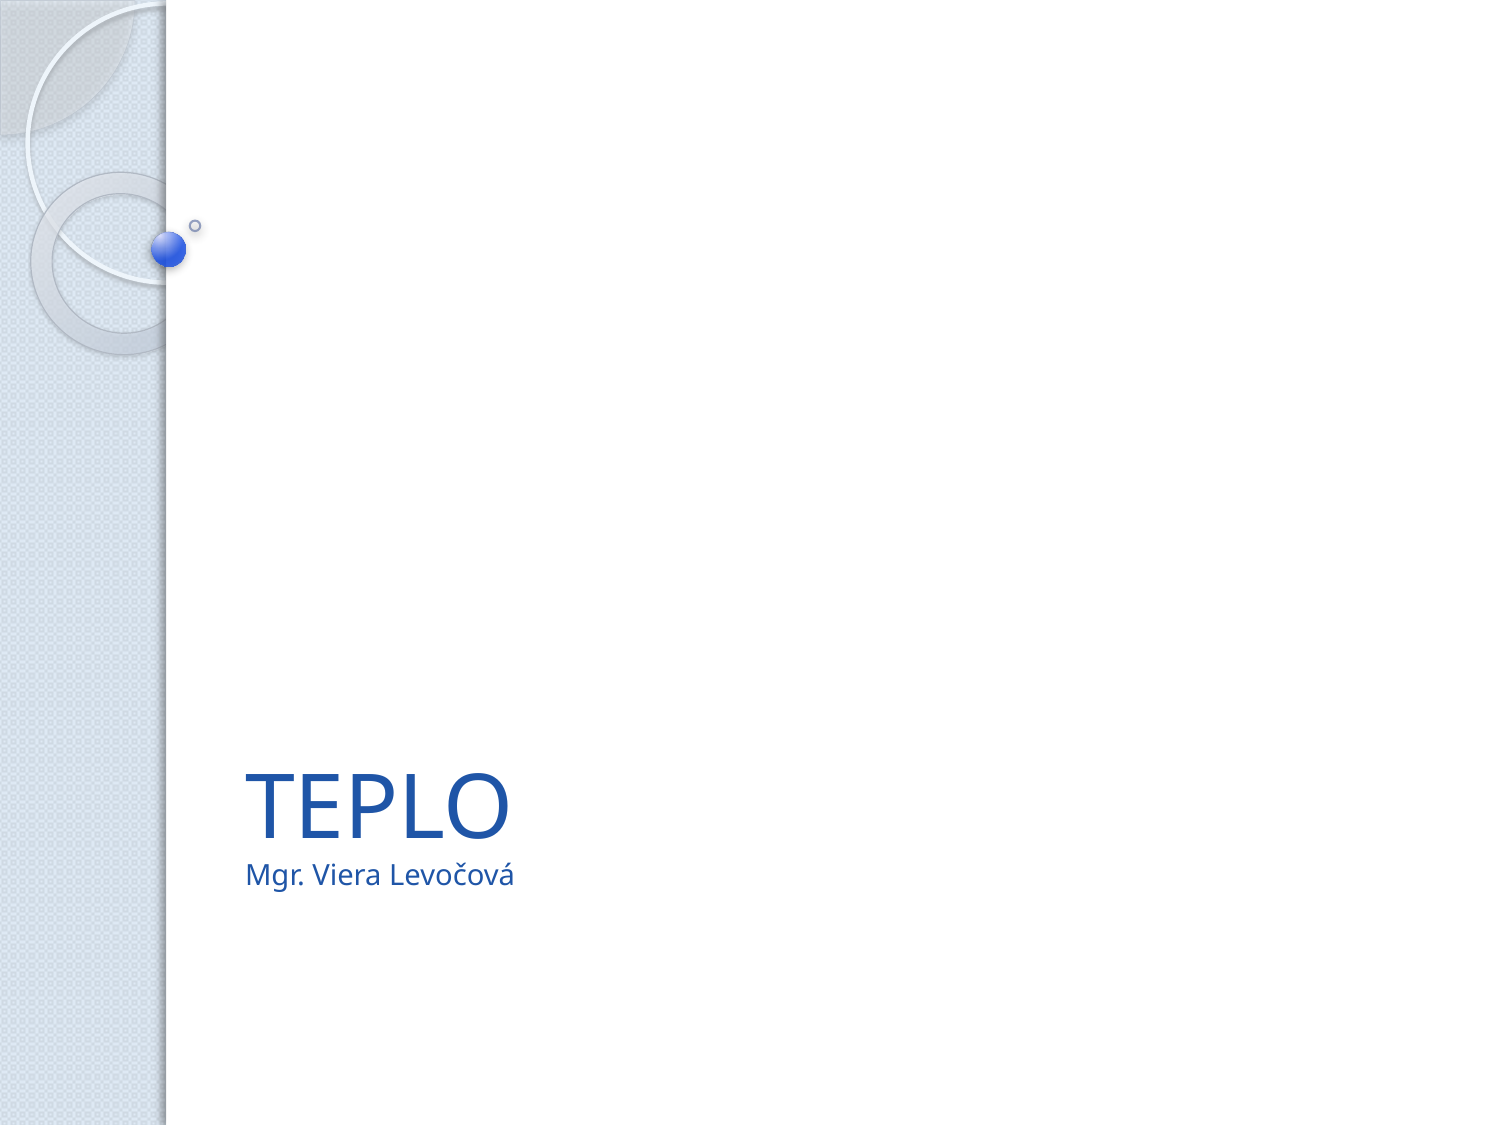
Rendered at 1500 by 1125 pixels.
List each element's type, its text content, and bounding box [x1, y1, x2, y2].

title TEPLO Mgr. Viera Levočová [230, 656, 1446, 899]
